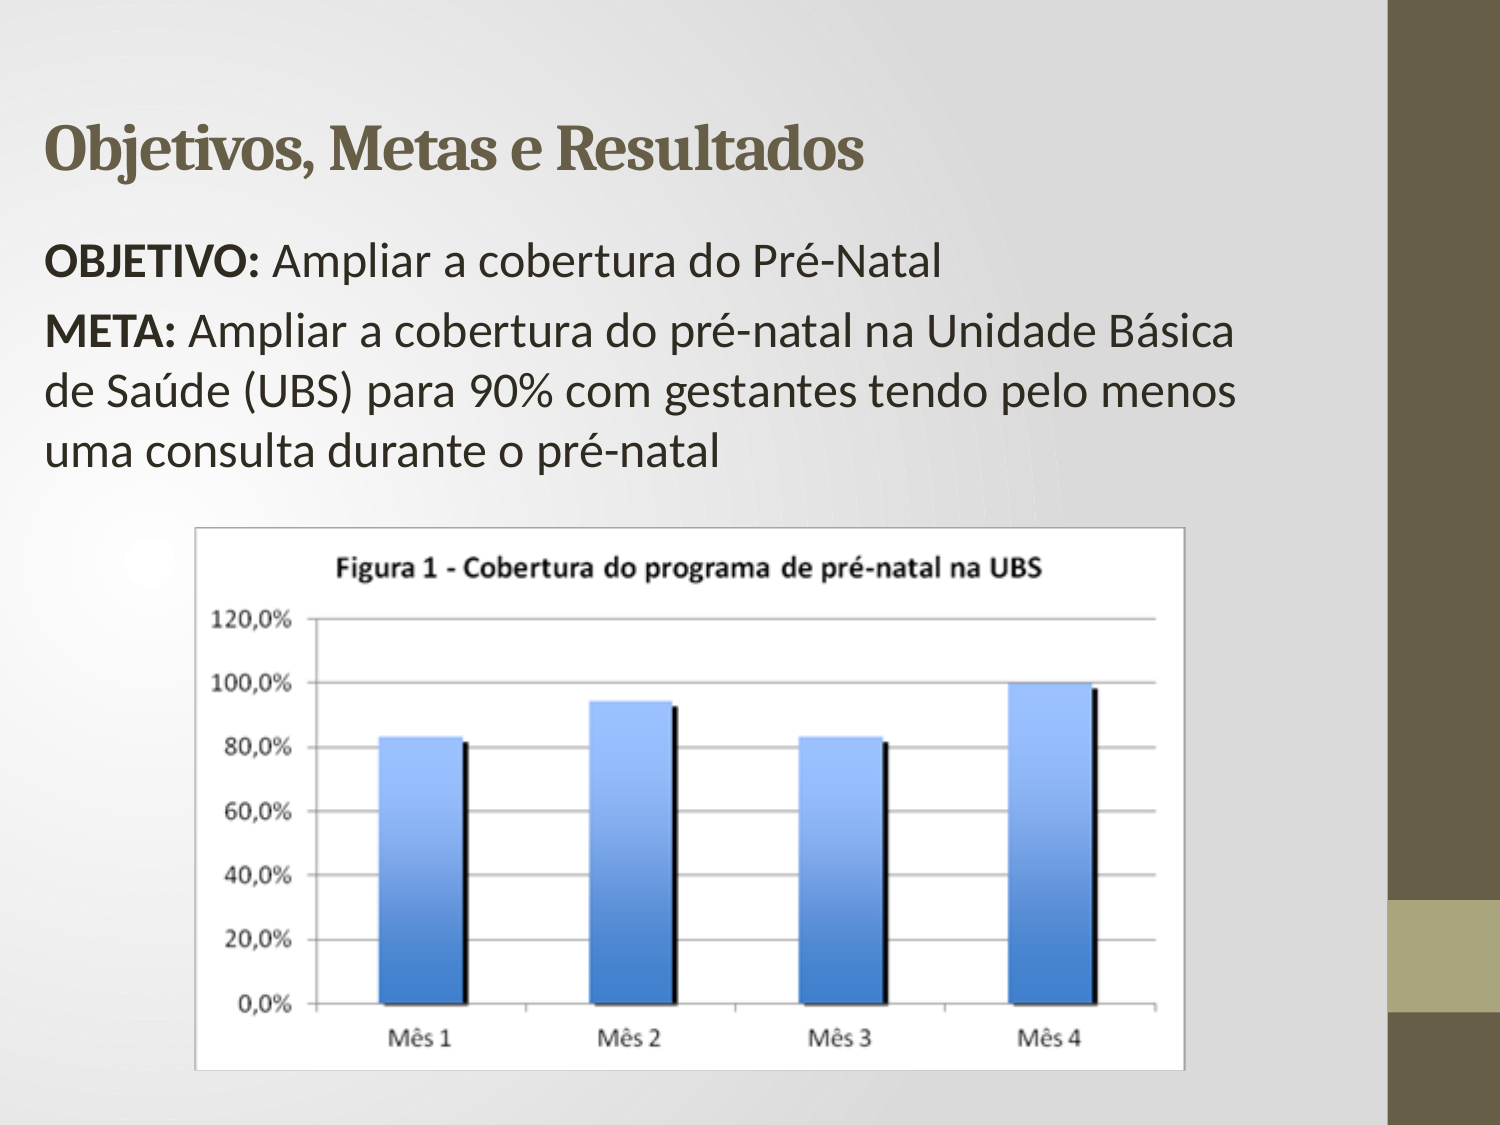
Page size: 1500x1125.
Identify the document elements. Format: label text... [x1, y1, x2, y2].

title Objetivos, Metas e Resultados [29, 0, 1267, 191]
subtitle OBJETIVO: Ampliar a cobertura do Pré-Natal META: Ampliar a cobertura do pré-natal na Unidade Básica de Saúde (UBS) para 90% com gestantes tendo pelo menos uma consulta durante o pré-natal [29, 219, 1282, 1012]
picture [194, 526, 1188, 1074]
